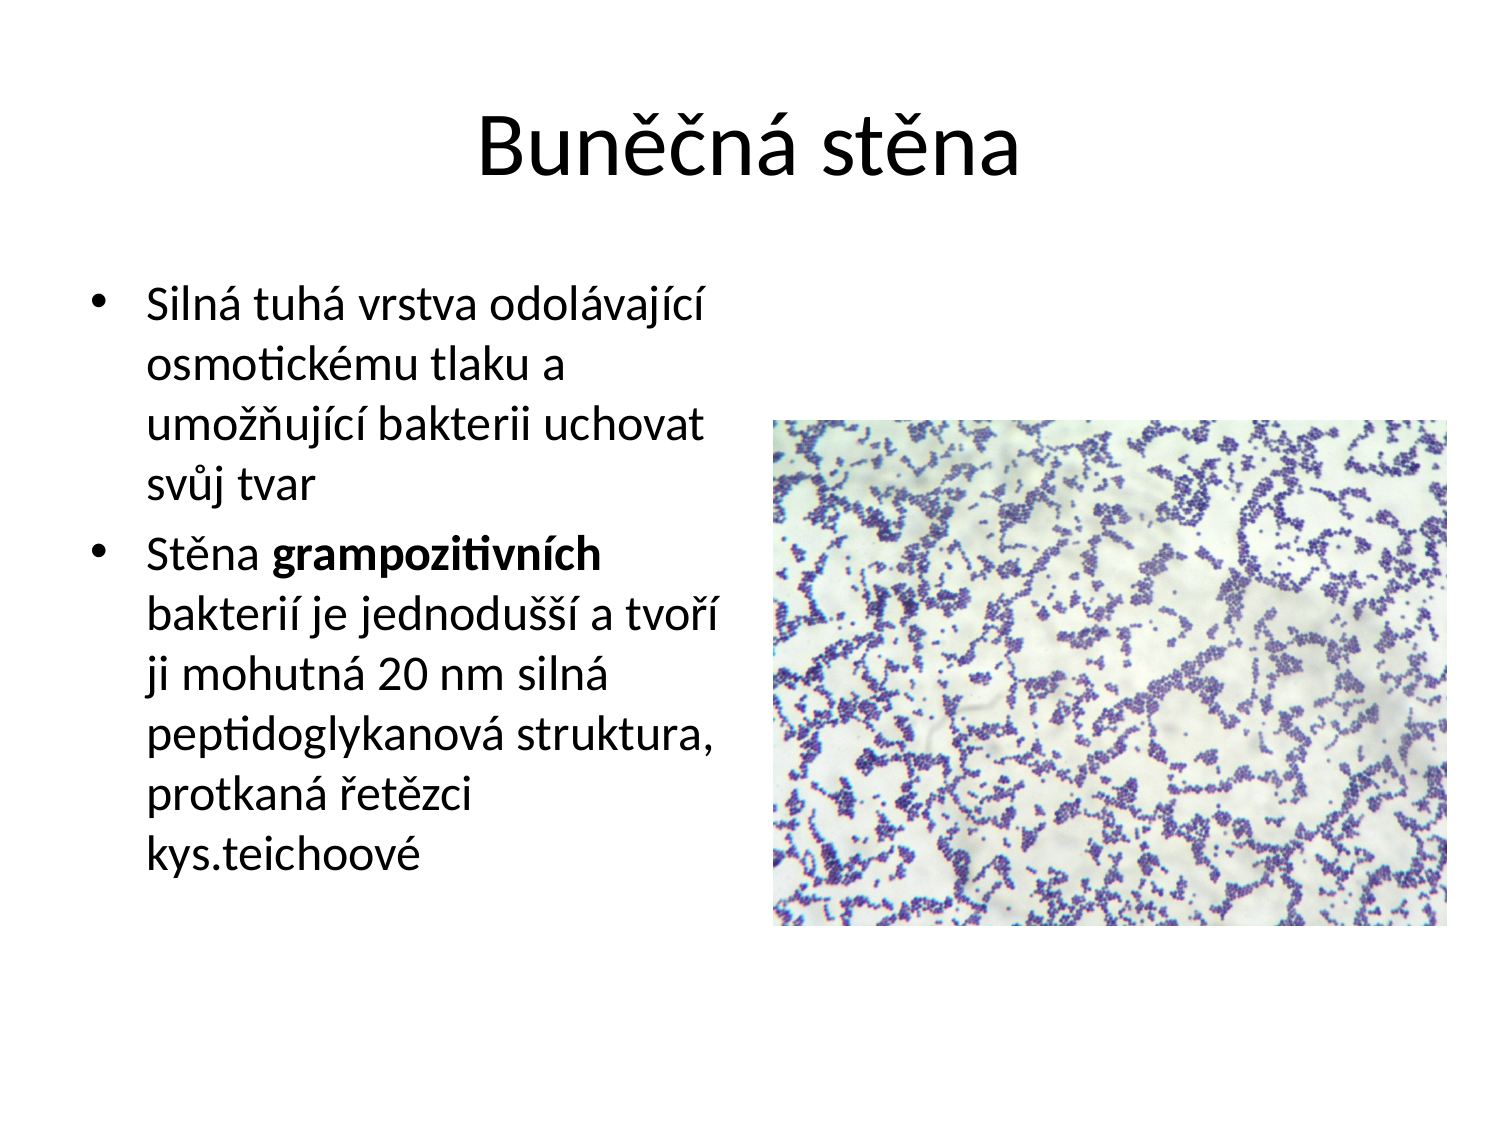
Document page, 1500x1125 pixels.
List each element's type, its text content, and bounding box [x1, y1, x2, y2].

picture [773, 420, 1448, 926]
list Silná tuhá vrstva odolávající osmotickému tlaku a umožňující bakterii uchovat svůj tvar Stěna grampozitivních bakterií je jednodušší a tvoří ji mohutná 20 nm silná peptidoglykanová struktura, protkaná řetězci kys.teichoové [75, 262, 738, 1005]
title Buněčná stěna [75, 45, 1425, 233]
